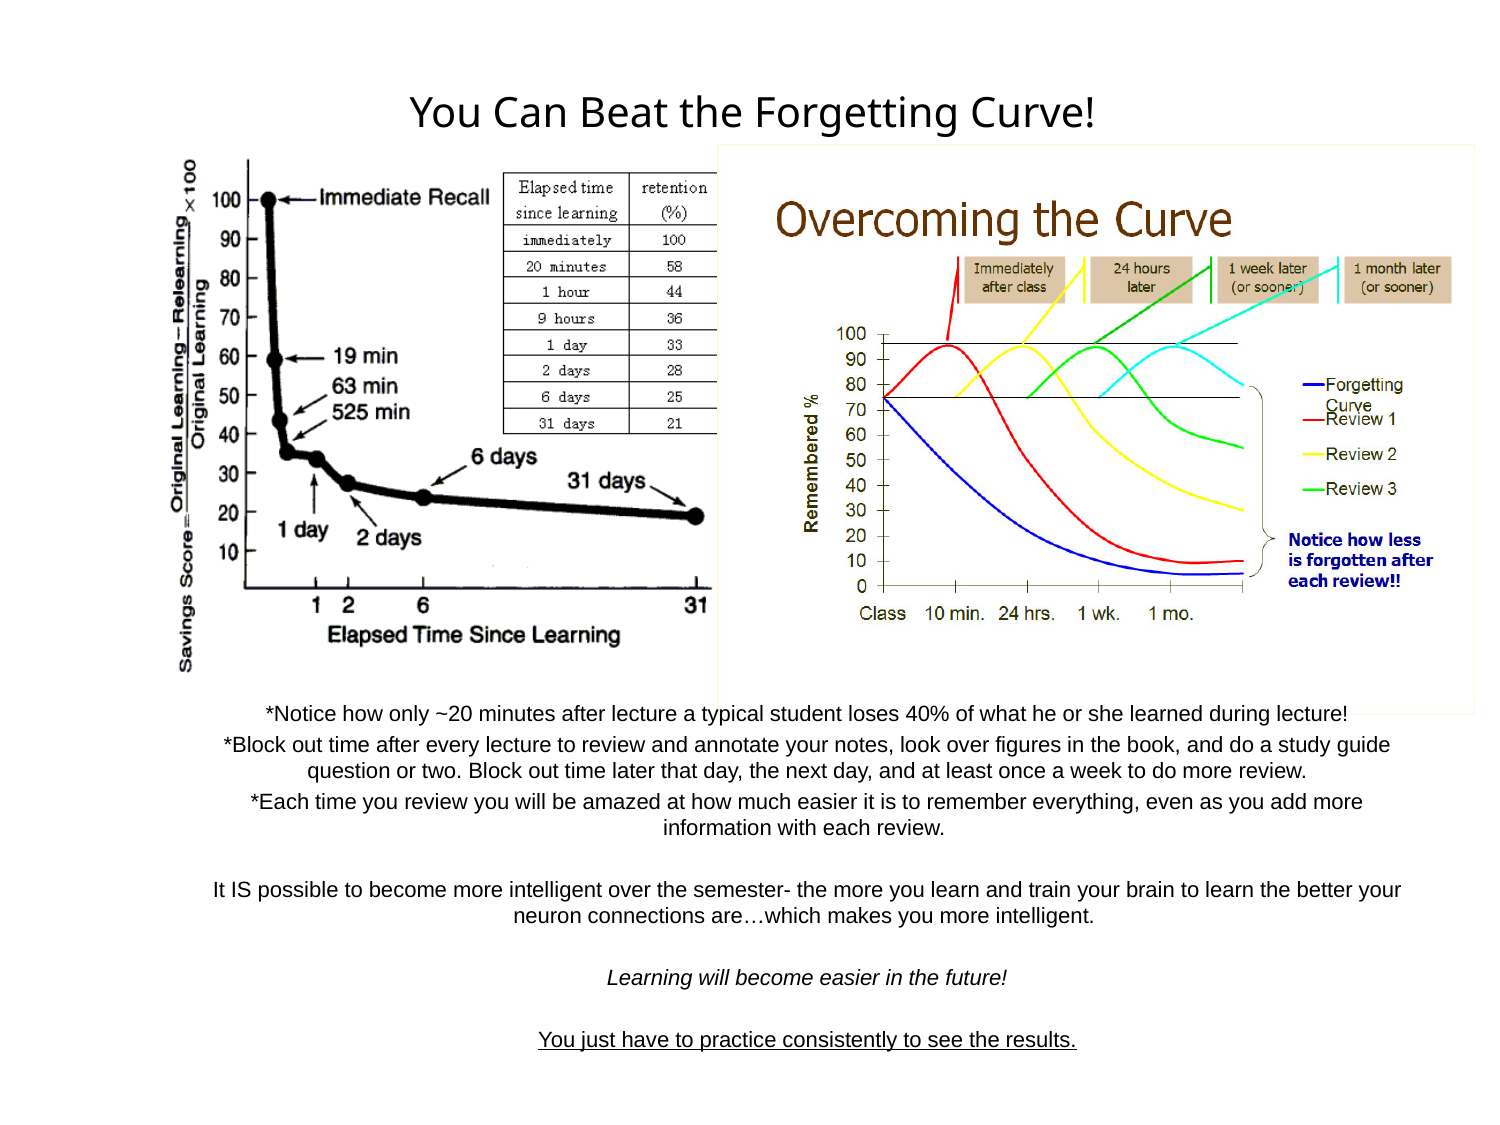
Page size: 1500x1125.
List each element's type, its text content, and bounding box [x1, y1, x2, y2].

subtitle *Notice how only ~20 minutes after lecture a typical student loses 40% of what he or she learned during lecture! *Block out time after every lecture to review and annotate your notes, look over figures in the book, and do a study guide question or two. Block out time later that day, the next day, and at least once a week to do more review. *Each time you review you will be amazed at how much easier it is to remember everything, even as you add more information with each review. It IS possible to become more intelligent over the semester- the more you learn and train your brain to learn the better your neuron connections are…which makes you more intelligent. Learning will become easier in the future! You just have to practice consistently to see the results. [180, 702, 1434, 1068]
title You Can Beat the Forgetting Curve! [115, 47, 1391, 174]
picture [165, 144, 1475, 715]
